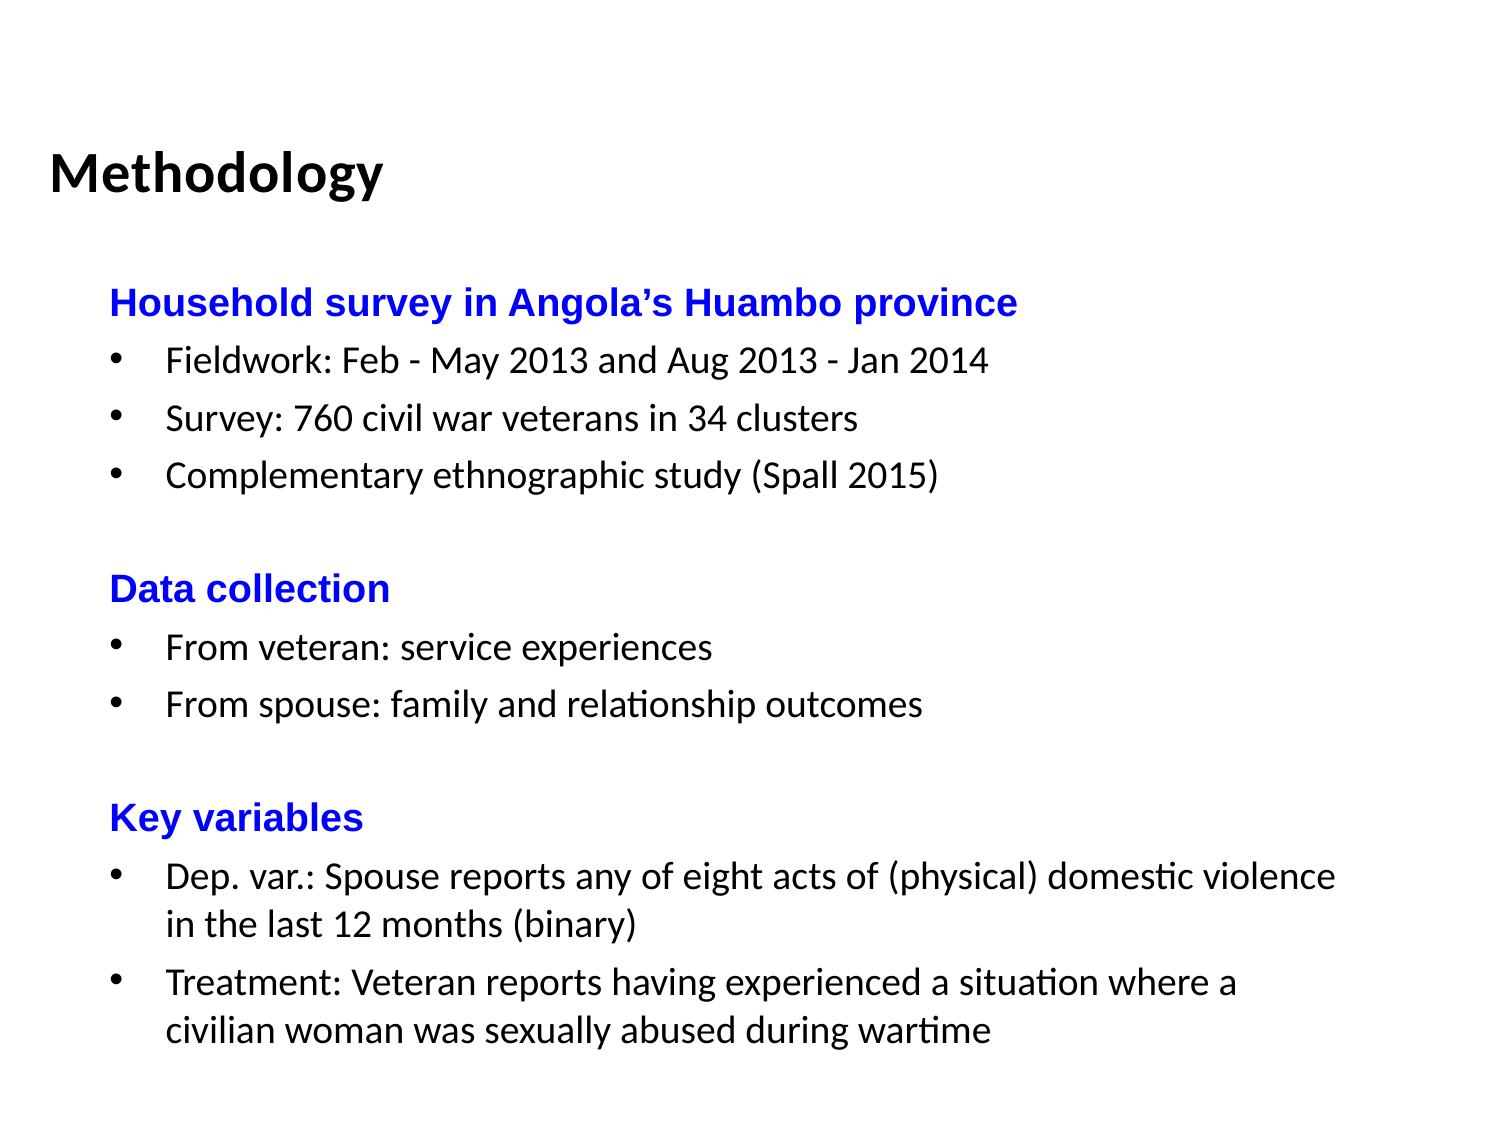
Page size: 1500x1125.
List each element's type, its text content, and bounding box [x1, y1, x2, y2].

text_box Methodology Household survey in Angola’s Huambo province Fieldwork: Feb - May 2013 and Aug 2013 - Jan 2014 Survey: 760 civil war veterans in 34 clusters Complementary ethnographic study (Spall 2015) Data collection From veteran: service experiences From spouse: family and relationship outcomes Key variables Dep. var.: Spouse reports any of eight acts of (physical) domestic violence in the last 12 months (binary) Treatment: Veteran reports having experienced a situation where a civilian woman was sexually abused during wartime [45, 134, 1370, 1052]
